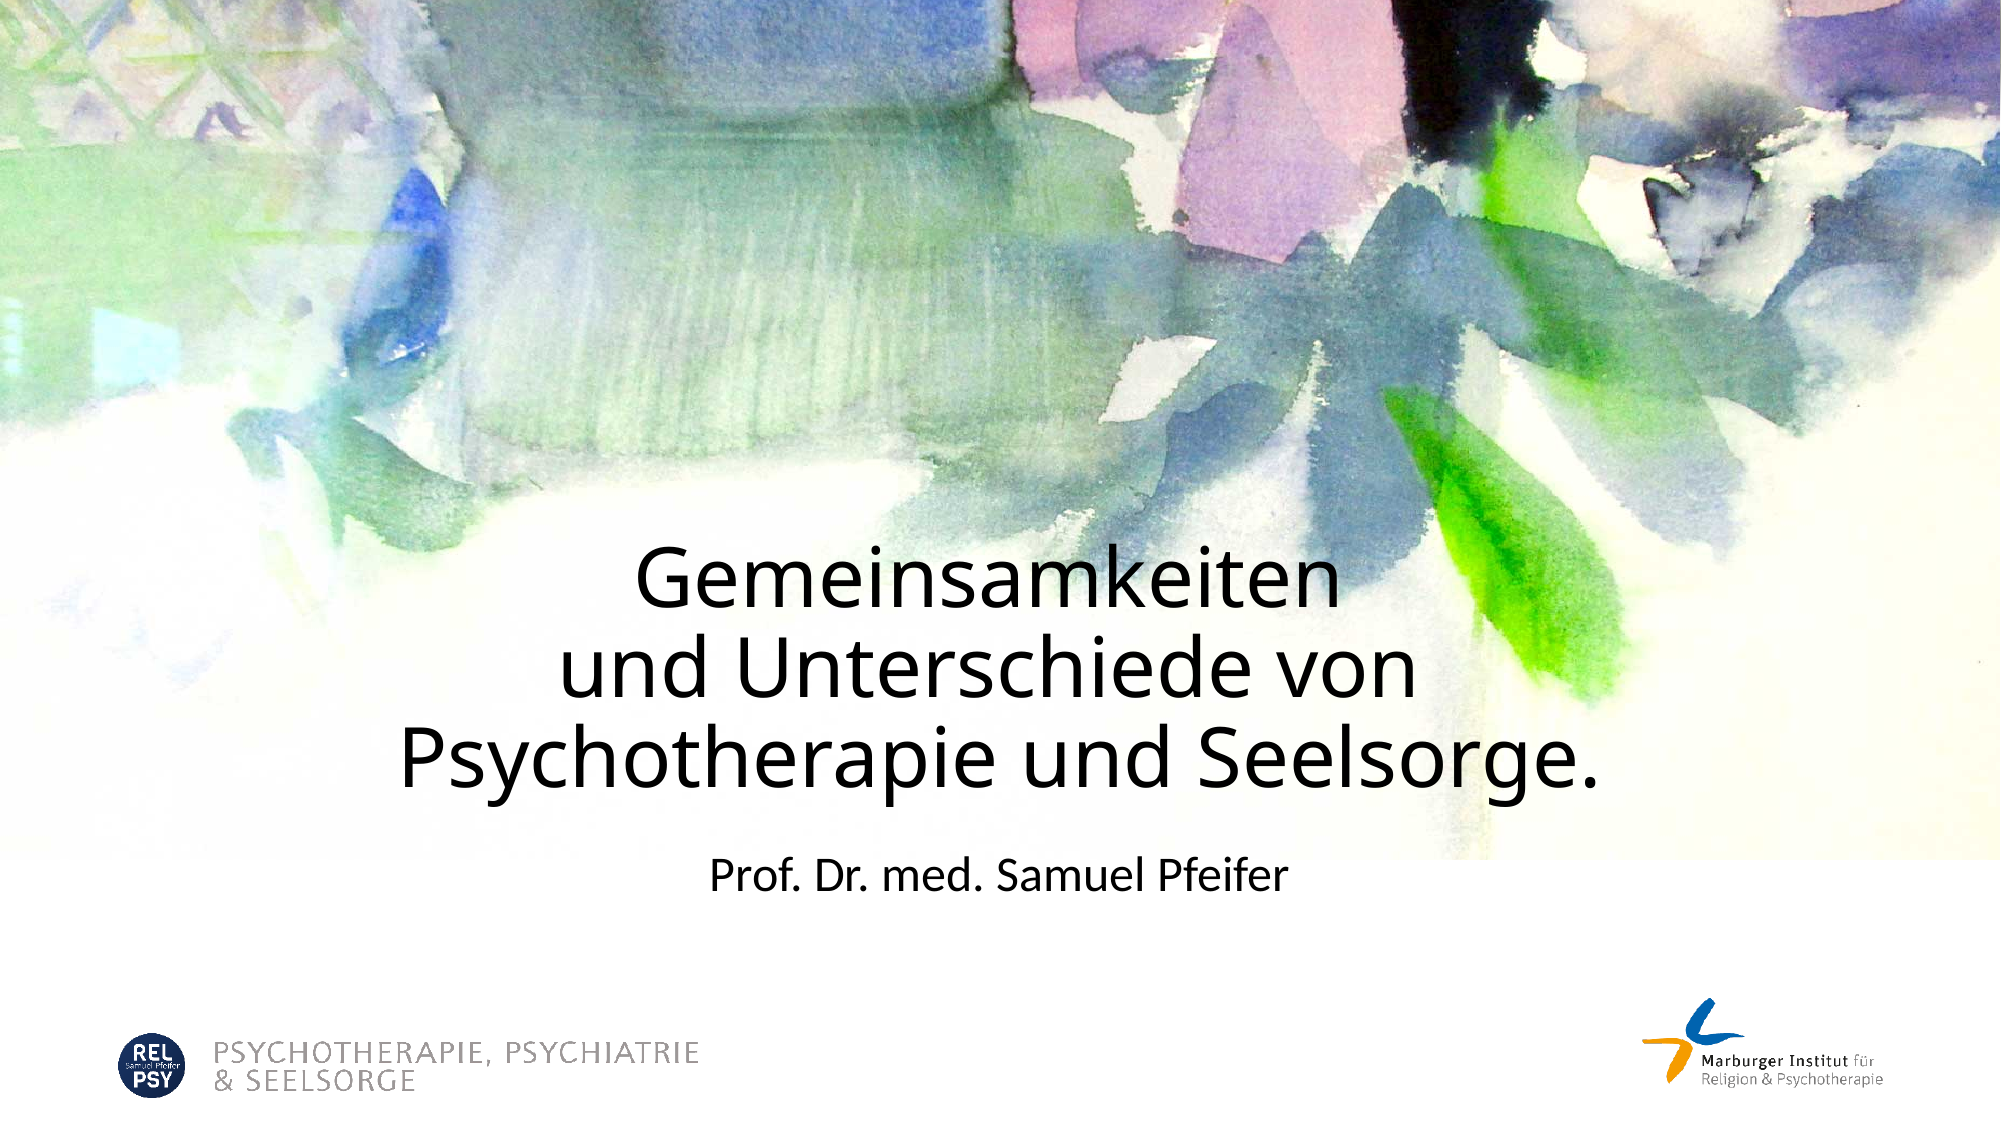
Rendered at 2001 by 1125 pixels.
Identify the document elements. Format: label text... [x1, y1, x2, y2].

subtitle Prof. Dr. med. Samuel Pfeifer [357, 860, 1643, 1008]
picture [0, 0, 2001, 860]
picture [118, 1033, 185, 1098]
picture [208, 1033, 705, 1098]
picture [1636, 987, 1900, 1103]
